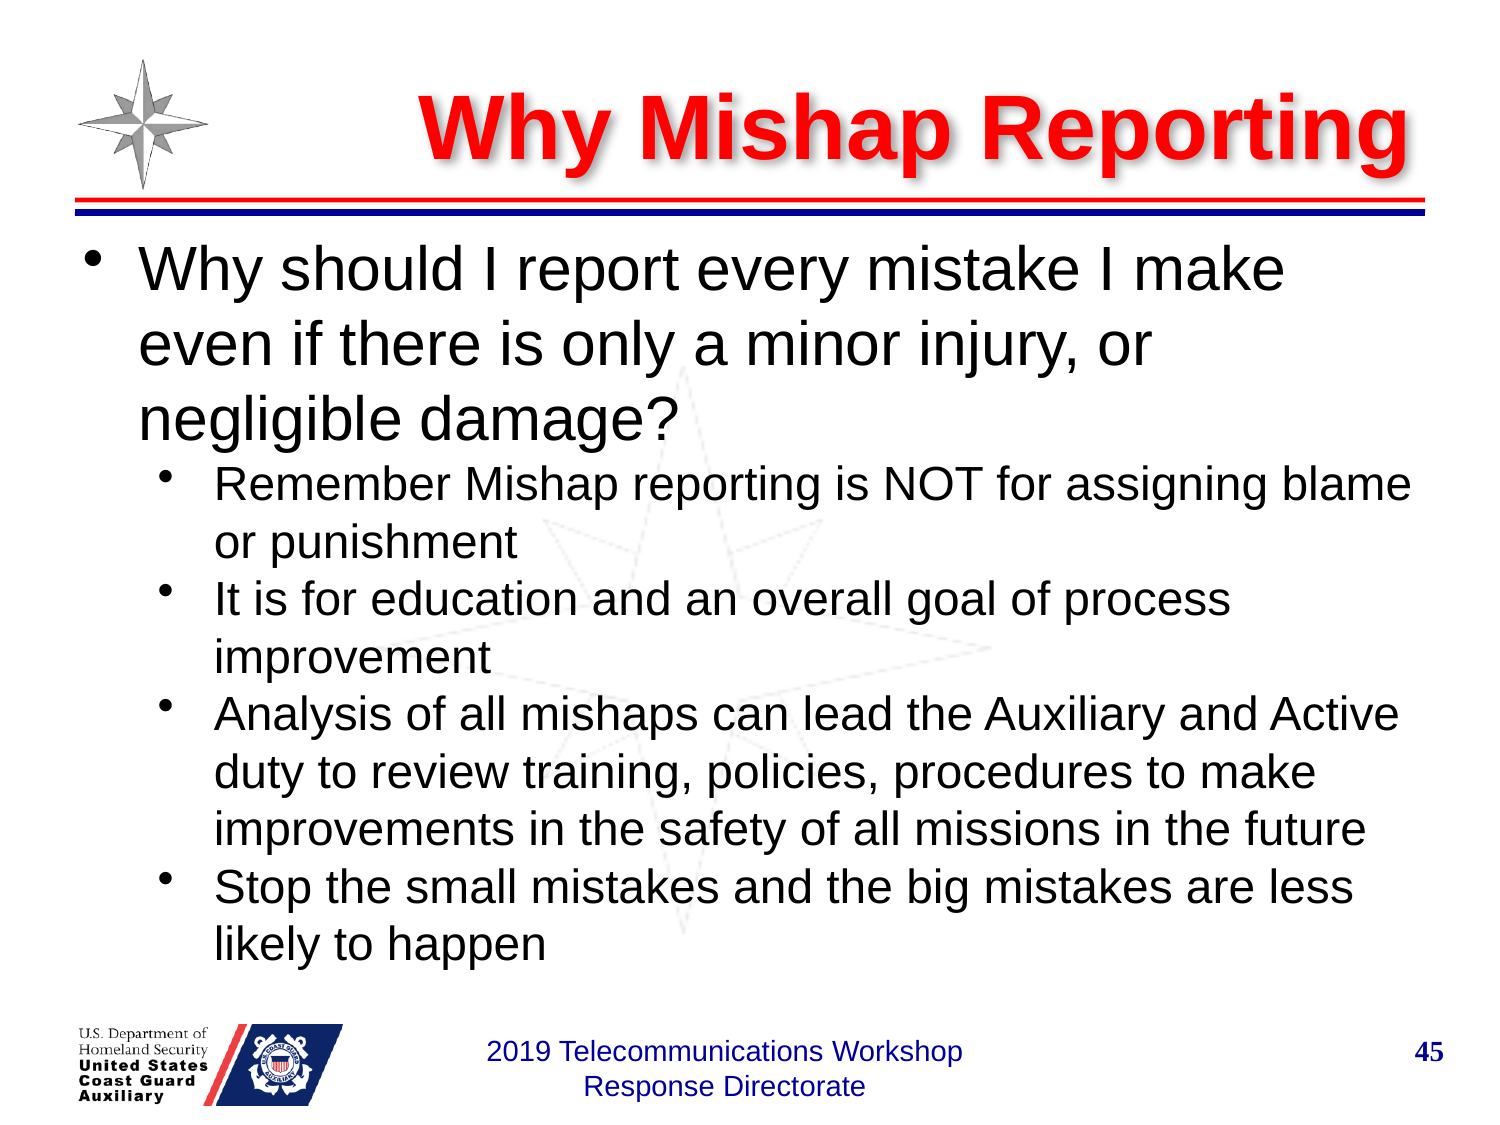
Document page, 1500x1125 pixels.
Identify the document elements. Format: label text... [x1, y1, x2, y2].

picture [75, 55, 81, 197]
text_box [74, 1024, 343, 1106]
text_box 45 [1399, 1025, 1463, 1075]
text_box [81, 18, 1453, 228]
text_box Why should I report every mistake I make even if there is only a minor injury, or negligible damage? Remember Mishap reporting is NOT for assigning blame or punishment It is for education and an overall goal of process improvement Analysis of all mishaps can lead the Auxiliary and Active duty to review training, policies, procedures to make improvements in the safety of all missions in the future Stop the small mistakes and the big mistakes are less likely to happen [80, 228, 1418, 971]
footer 2019 Telecommunications Workshop Response Directorate [449, 1024, 1001, 1104]
title Why Mishap Reporting [397, 29, 1413, 218]
